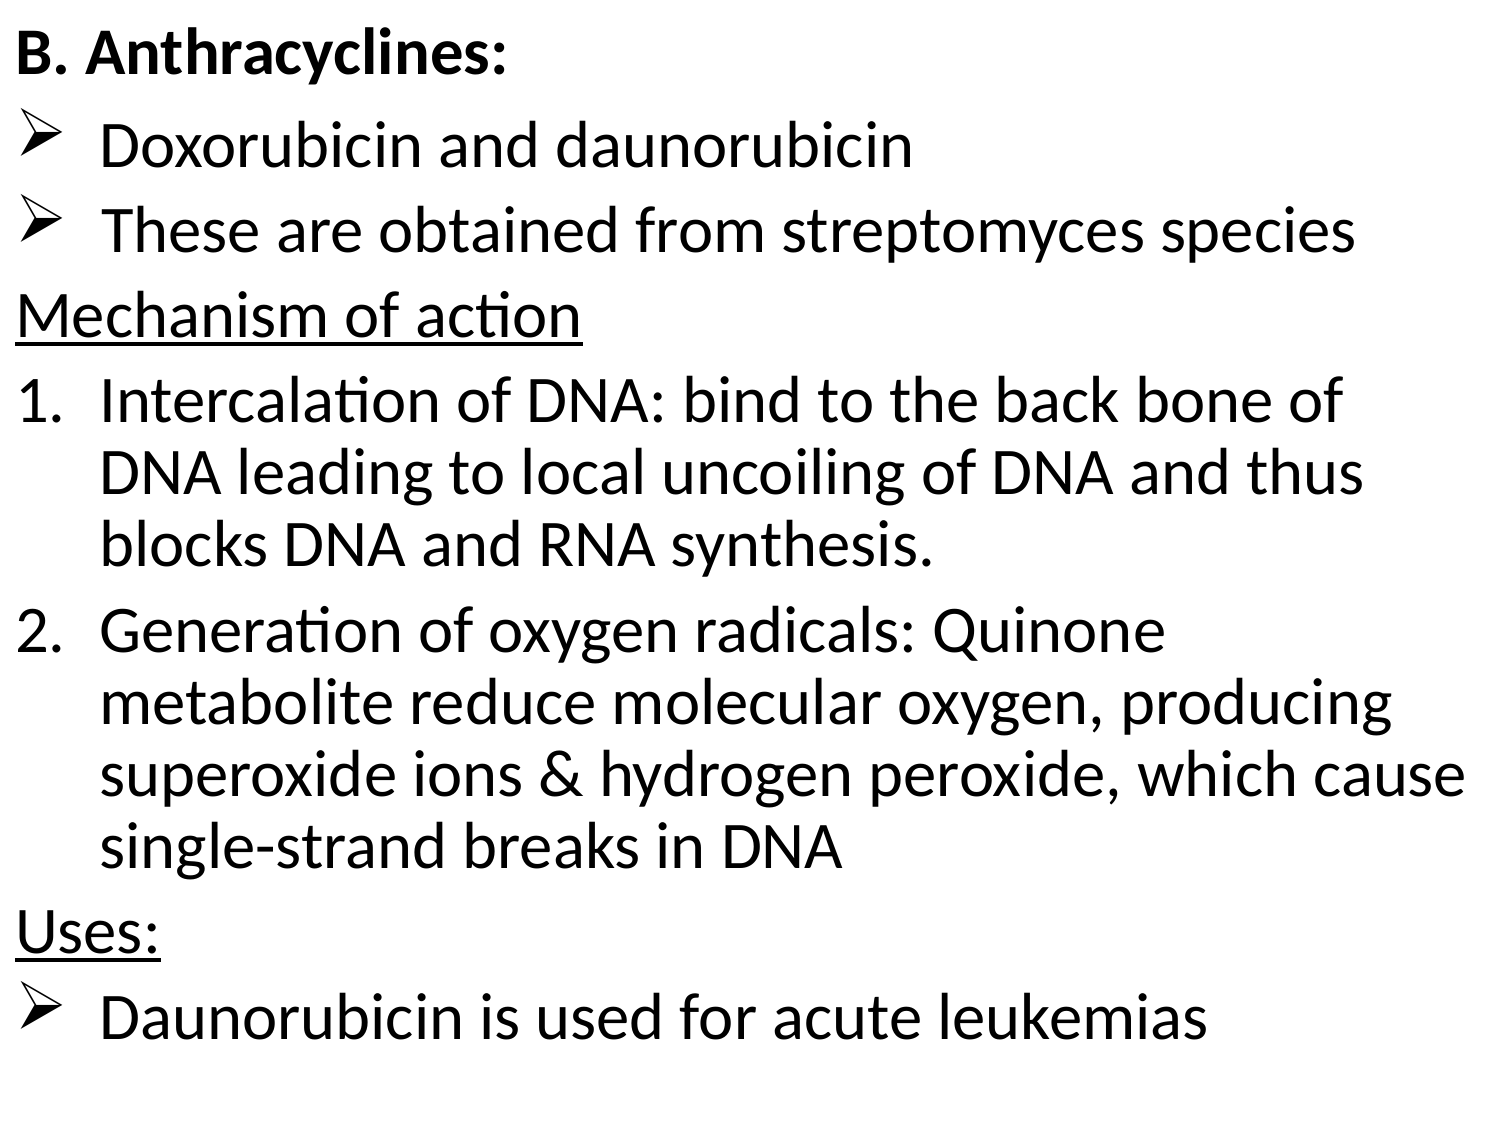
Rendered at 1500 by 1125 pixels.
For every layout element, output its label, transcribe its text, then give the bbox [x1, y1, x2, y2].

list B. Anthracyclines: Doxorubicin and daunorubicin These are obtained from streptomyces species Mechanism of action Intercalation of DNA: bind to the back bone of DNA leading to local uncoiling of DNA and thus blocks DNA and RNA synthesis. Generation of oxygen radicals: Quinone metabolite reduce molecular oxygen, producing superoxide ions & hydrogen peroxide, which cause single-strand breaks in DNA Uses: Daunorubicin is used for acute leukemias [0, 0, 1488, 1125]
